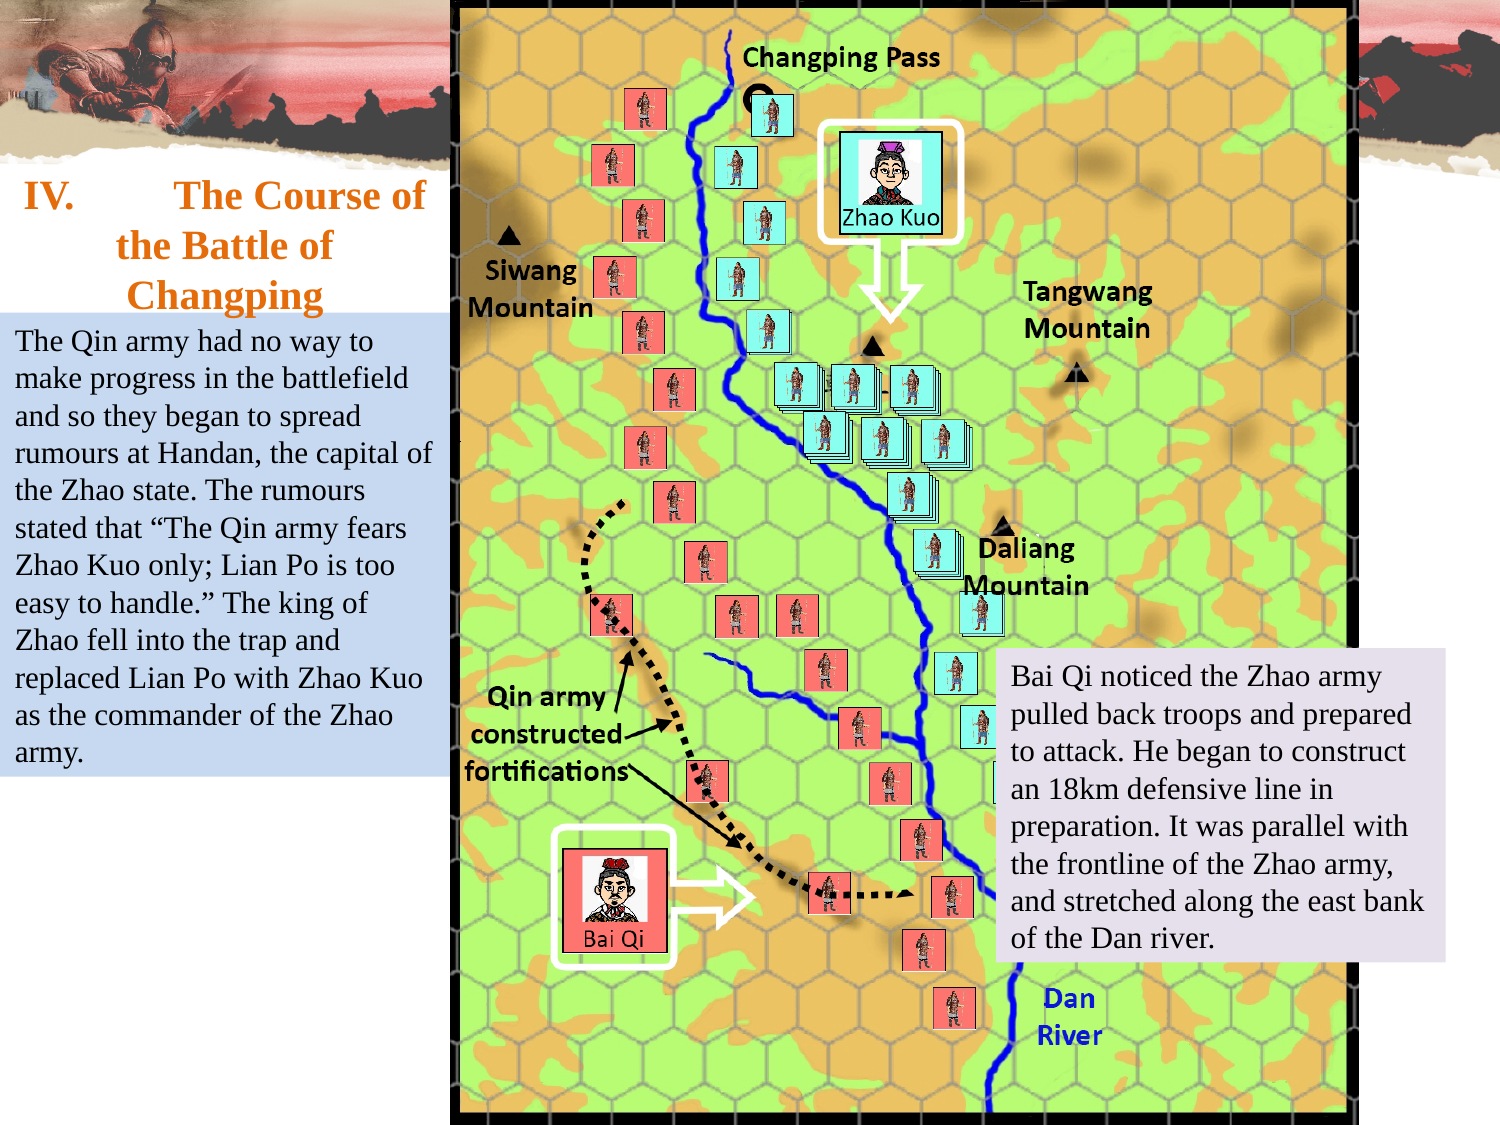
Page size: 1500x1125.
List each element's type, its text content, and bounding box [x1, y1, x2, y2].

picture [0, 0, 1500, 1125]
text_box The Qin army had no way to make progress in the battlefield and so they began to spread rumours at Handan, the capital of the Zhao state. The rumours stated that “The Qin army fears Zhao Kuo only; Lian Po is too easy to handle.” The king of Zhao fell into the trap and replaced Lian Po with Zhao Kuo as the commander of the Zhao army. [0, 326, 444, 777]
text_box Bai Qi noticed the Zhao army pulled back troops and prepared to attack. He began to construct an 18km defensive line in preparation. It was parallel with the frontline of the Zhao army, and stretched along the east bank of the Dan river. [1364, 648, 1446, 963]
text_box IV. The Course of the Battle of Changping [0, 207, 444, 326]
